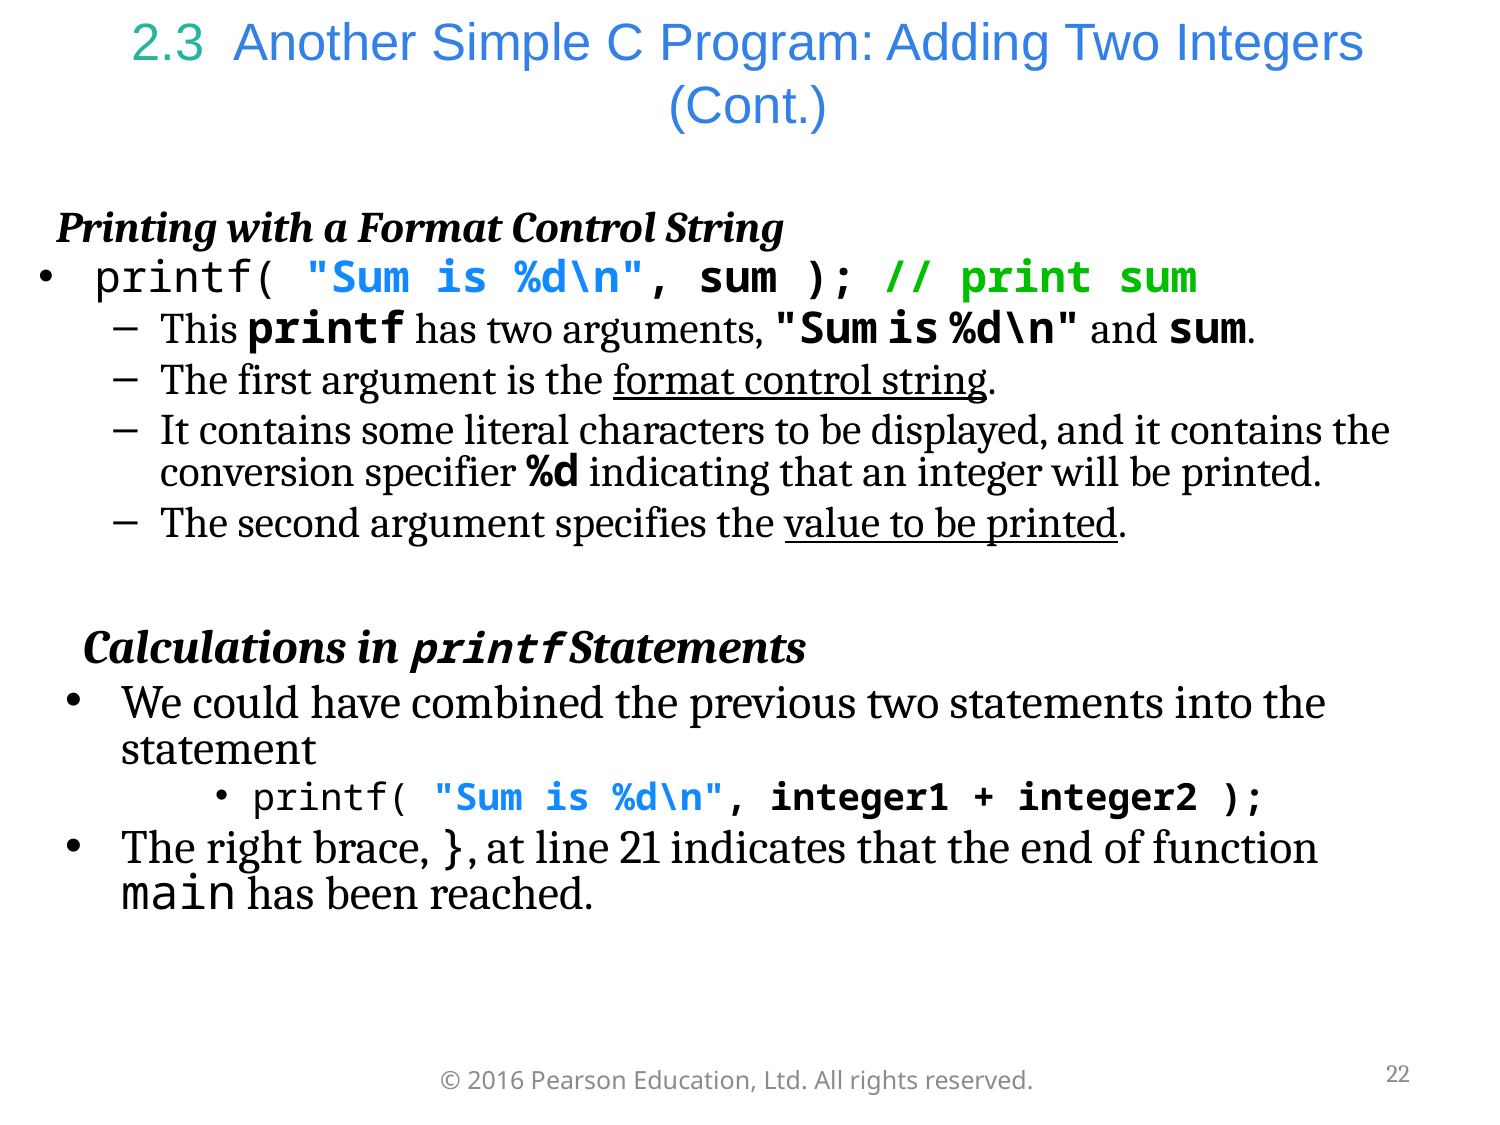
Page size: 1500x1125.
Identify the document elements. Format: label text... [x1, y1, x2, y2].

list Printing with a Format Control String printf( "Sum is %d\n", sum ); // print sum This printf has two arguments, "Sum is %d\n" and sum. The first argument is the format control string. It contains some literal characters to be displayed, and it contains the conversion specifier %d indicating that an integer will be printed. The second argument specifies the value to be printed. [23, 201, 1474, 944]
title 2.3 Another Simple C Program: Adding Two Integers (Cont.) [73, 0, 1424, 143]
text_box Calculations in printf Statements We could have combined the previous two statements into the statement printf( "Sum is %d\n", integer1 + integer2 ); The right brace, }, at line 21 indicates that the end of function main has been reached. [49, 618, 1400, 944]
slide_number 22 [1074, 1042, 1425, 1103]
footer © 2016 Pearson Education, Ltd. All rights reserved. [287, 1050, 1188, 1110]
